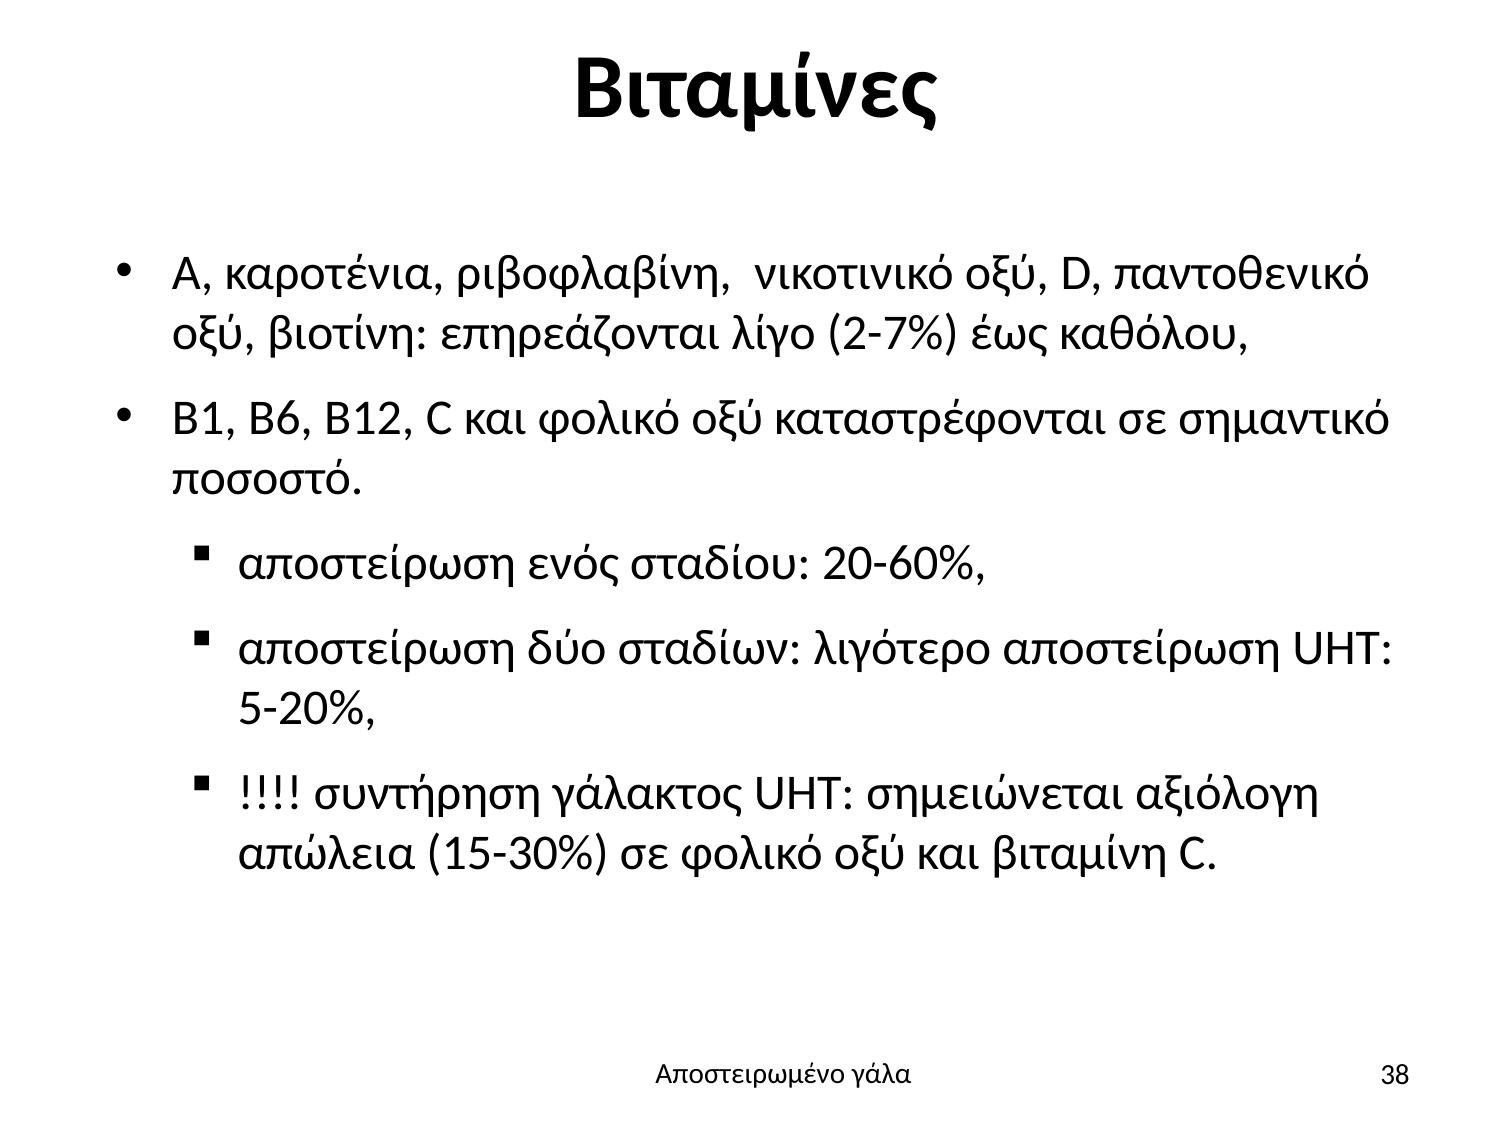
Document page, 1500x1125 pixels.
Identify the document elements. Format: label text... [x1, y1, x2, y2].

slide_number 38 [1074, 1042, 1425, 1103]
text_box Αποστειρωμένο γάλα [521, 1046, 1046, 1125]
title Βιταμίνες [64, 7, 1447, 173]
list Α, καροτένια, ριβοφλαβίνη, νικοτινικό οξύ, D, παντοθενικό οξύ, βιοτίνη: επηρεάζονται λίγο (2-7%) έως καθόλου, Β1, Β6, Β12, C και φολικό οξύ καταστρέφονται σε σημαντικό ποσοστό. αποστείρωση ενός σταδίου: 20-60%, αποστείρωση δύο σταδίων: λιγότερο αποστείρωση UHT: 5-20%, !!!! συντήρηση γάλακτος UHT: σημειώνεται αξιόλογη απώλεια (15-30%) σε φολικό οξύ και βιταμίνη C. [100, 231, 1438, 894]
